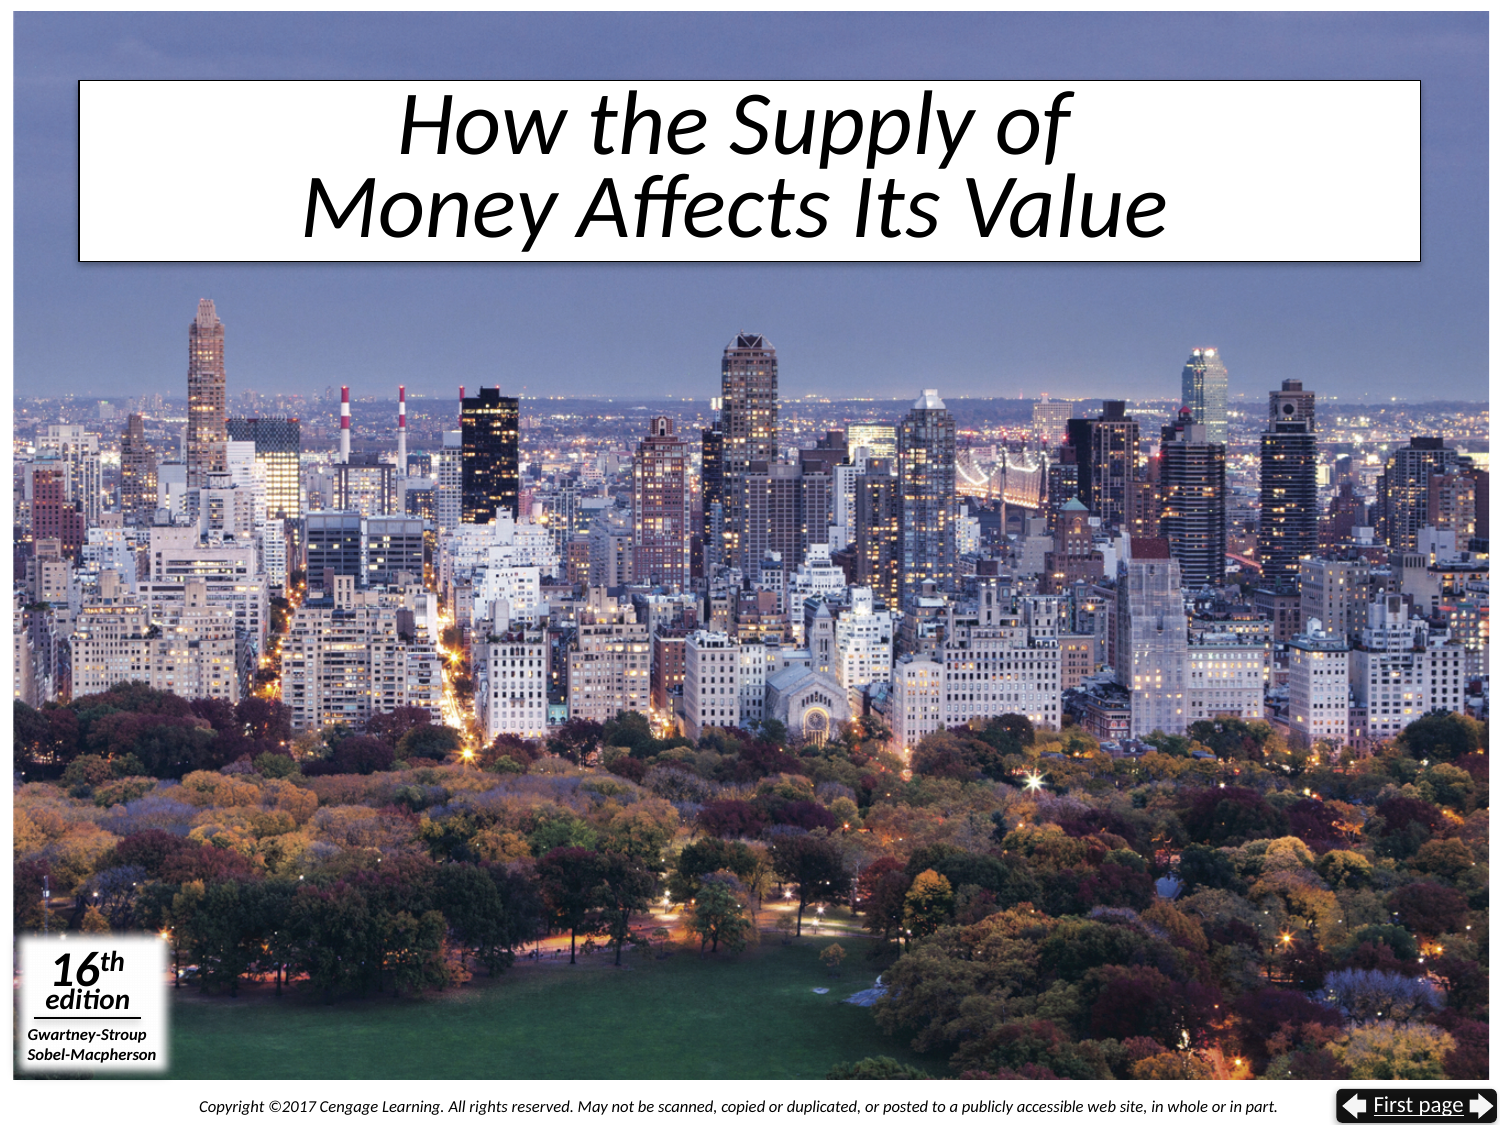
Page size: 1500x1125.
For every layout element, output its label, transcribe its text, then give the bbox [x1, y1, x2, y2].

picture [12, 11, 1490, 1080]
title How the Supply of Money Affects Its Value [107, 111, 1383, 234]
